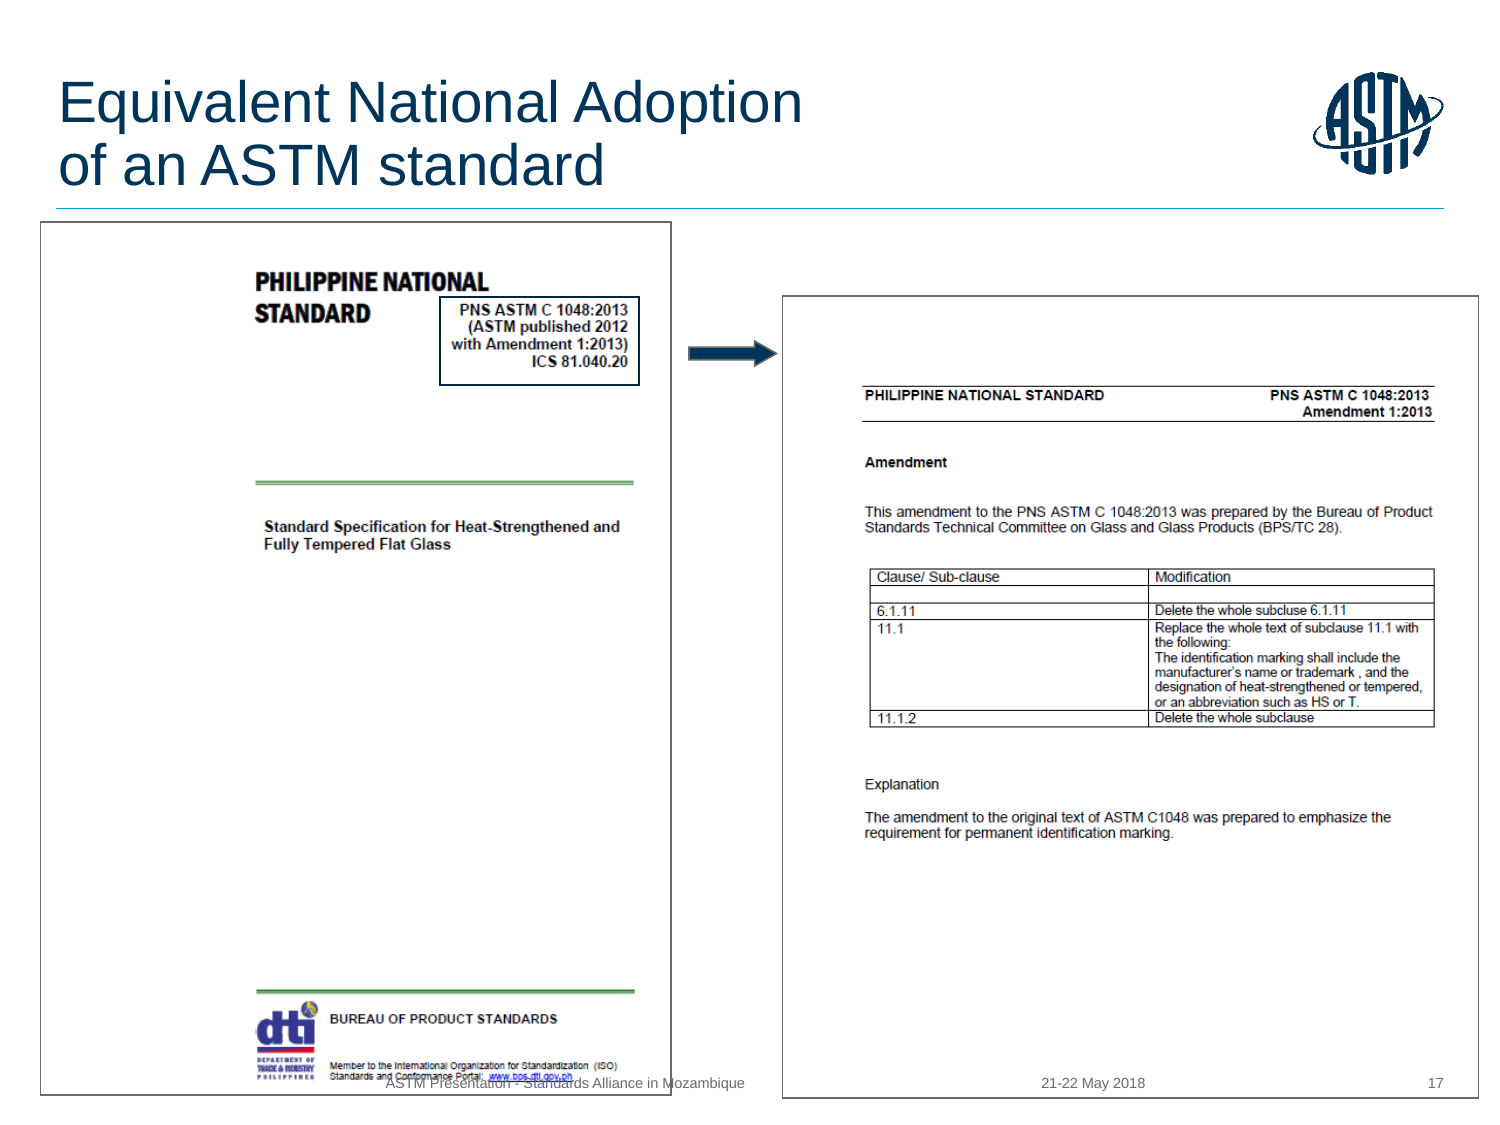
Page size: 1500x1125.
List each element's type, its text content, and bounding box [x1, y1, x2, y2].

picture [783, 296, 1478, 1098]
title Equivalent National Adoption of an ASTM standard [58, 60, 1321, 209]
text_box [688, 341, 777, 367]
picture [41, 222, 670, 1095]
picture [1321, 71, 1444, 175]
footer ASTM Presentation - Standards Alliance in Mozambique [670, 1072, 783, 1093]
